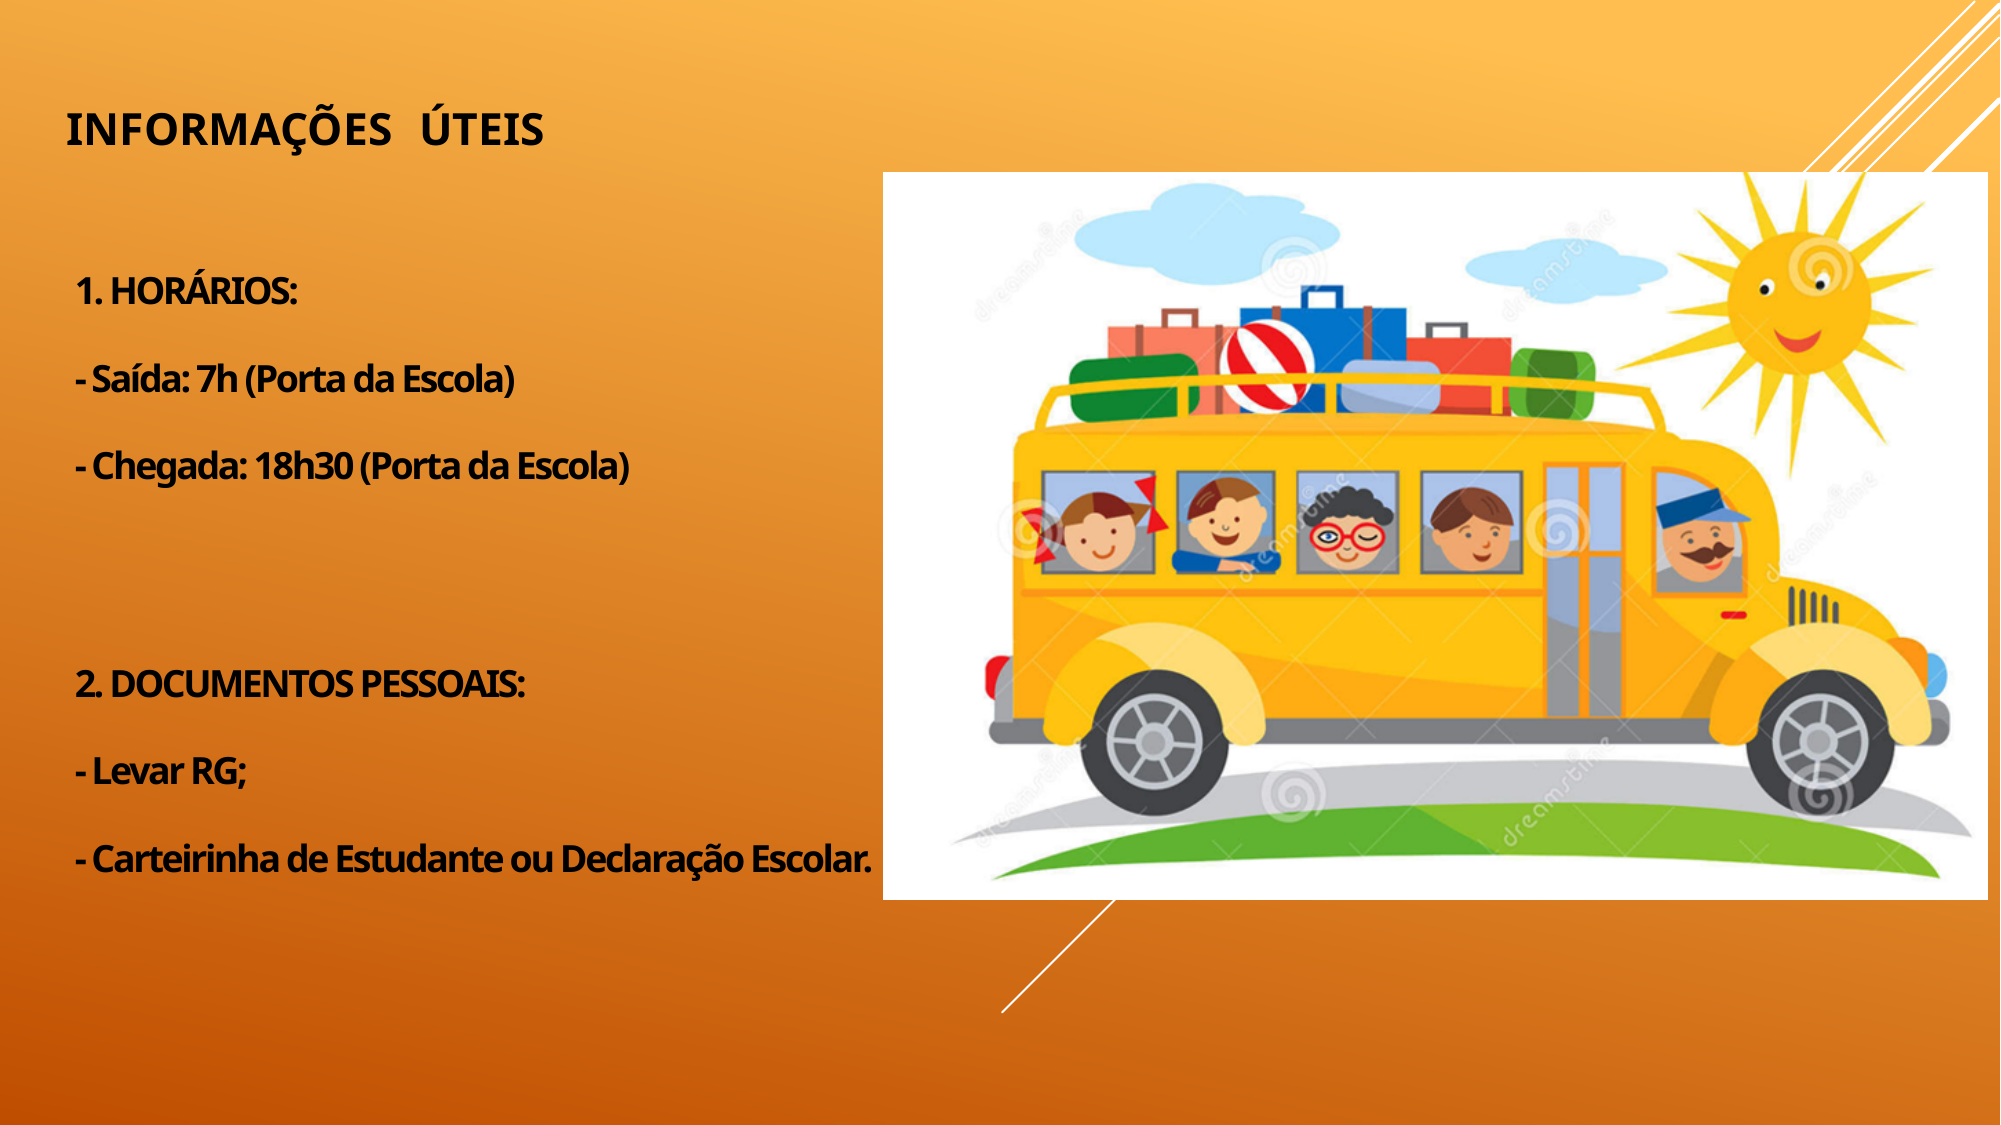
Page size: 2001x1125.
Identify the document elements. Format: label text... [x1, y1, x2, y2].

title INFORMAÇÕES ÚTEIS [20, 36, 1044, 173]
picture [882, 172, 1989, 901]
subtitle 1. HORÁRIOS: - Saída: 7h (Porta da Escola) - Chegada: 18h30 (Porta da Escola) 2. DOCUMENTOS PESSOAIS: - Levar RG; - Carteirinha de Estudante ou Declaração Escolar. [59, 237, 1673, 977]
